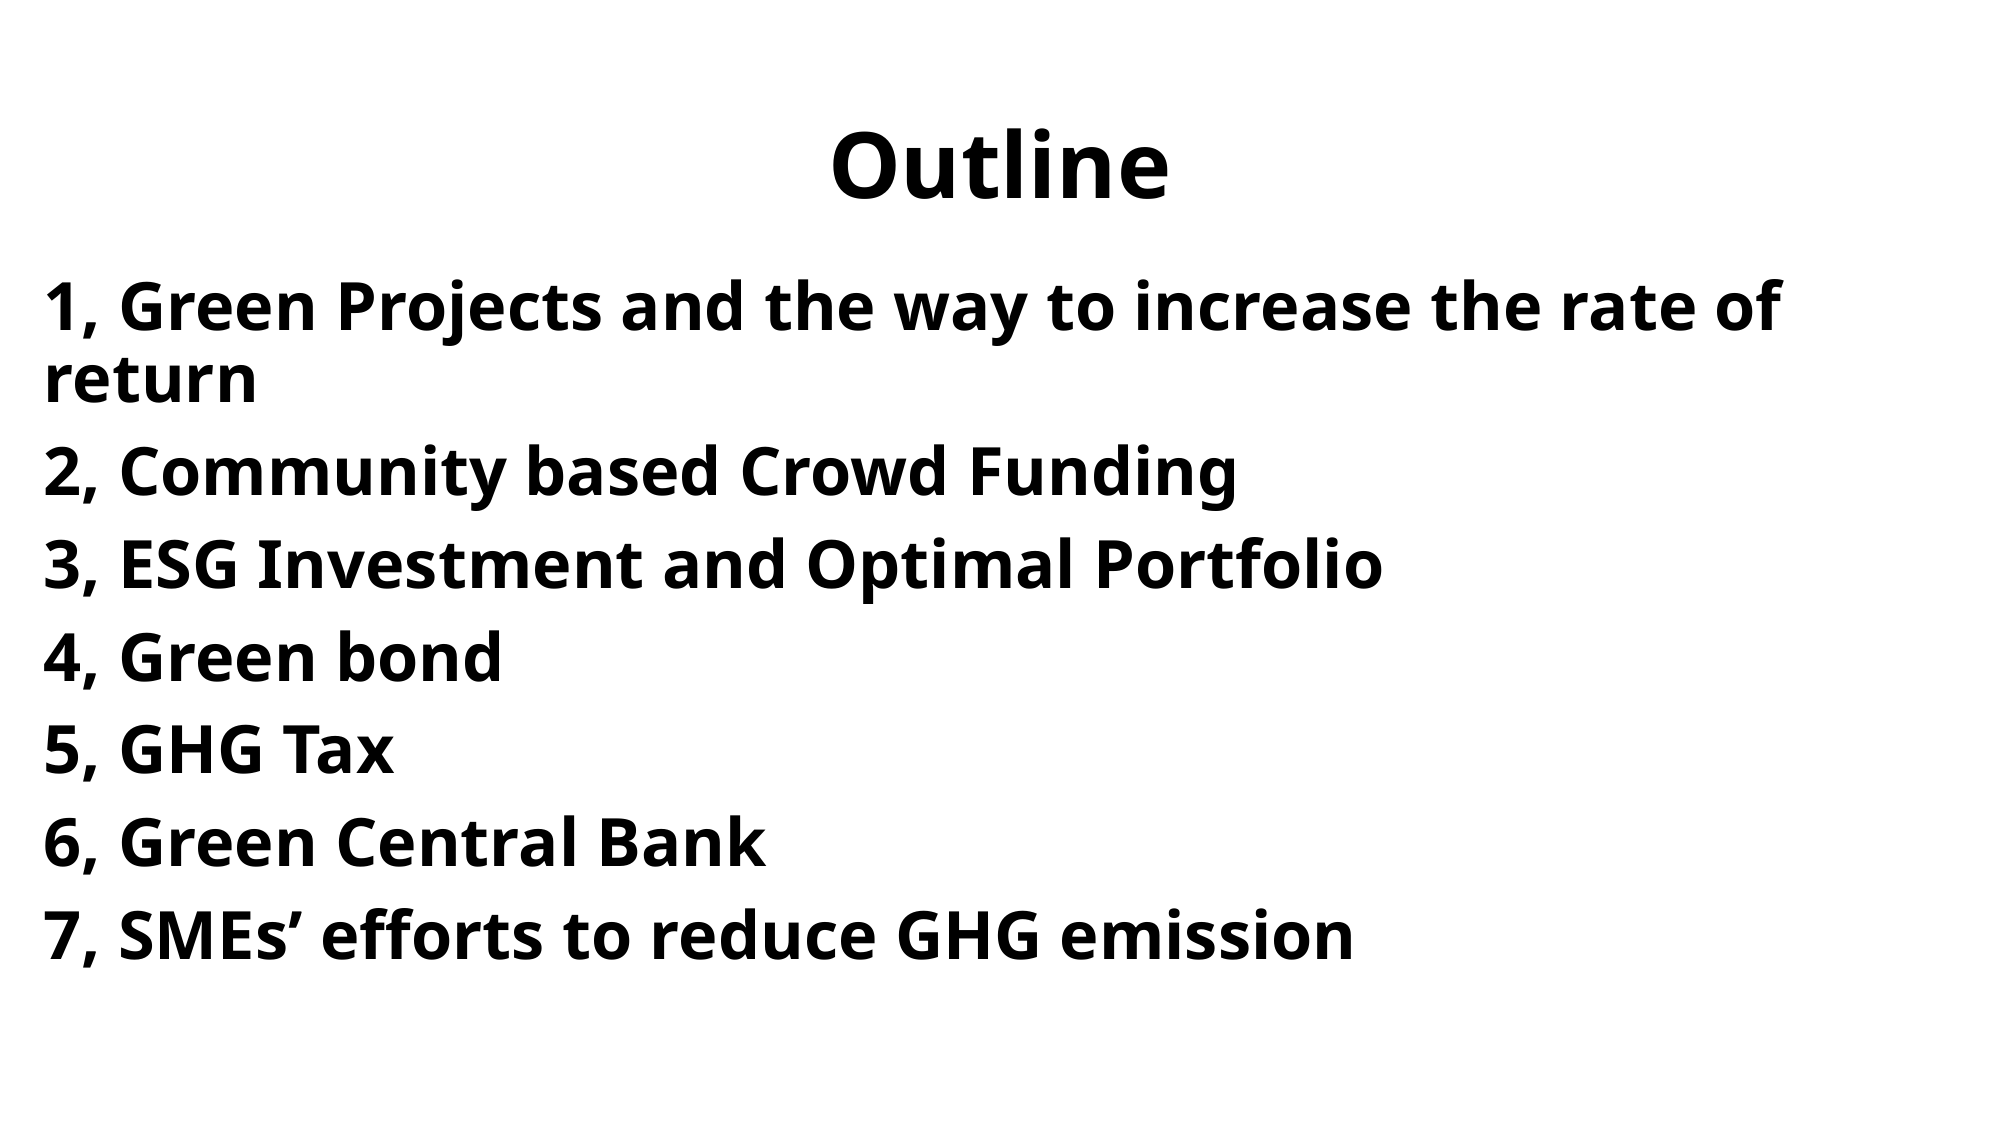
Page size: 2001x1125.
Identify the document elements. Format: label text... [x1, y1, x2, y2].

list 1, Green Projects and the way to increase the rate of return 2, Community based Crowd Funding 3, ESG Investment and Optimal Portfolio 4, Green bond 5, GHG Tax 6, Green Central Bank 7, SMEs’ efforts to reduce GHG emission [28, 265, 2000, 980]
title Outline [137, 59, 1863, 265]
